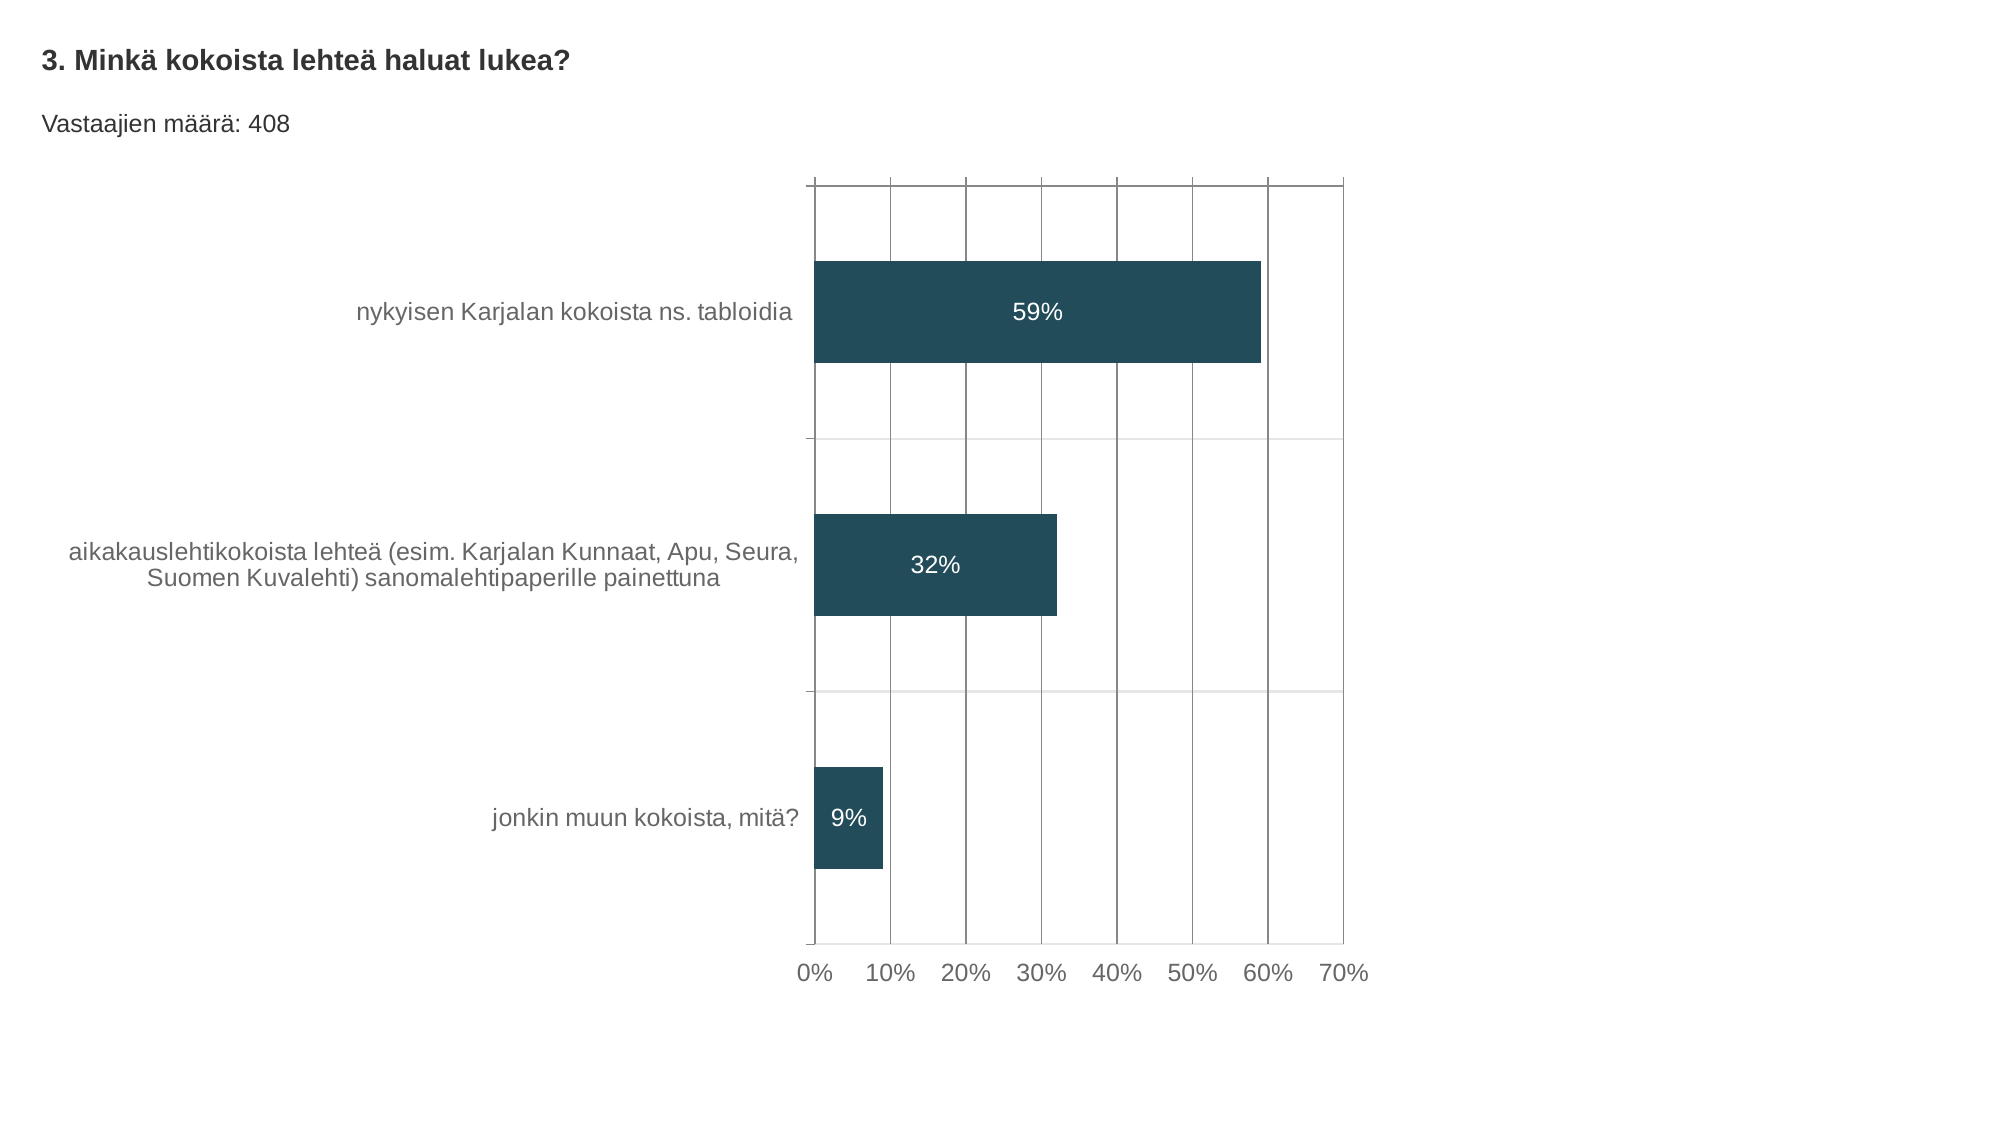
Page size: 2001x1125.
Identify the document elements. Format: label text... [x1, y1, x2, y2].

chart [41, 168, 1397, 1003]
text_box Vastaajien määrä: 408 [40, 106, 1960, 140]
text_box 3. Minkä kokoista lehteä haluat lukea? [40, 40, 1960, 79]
